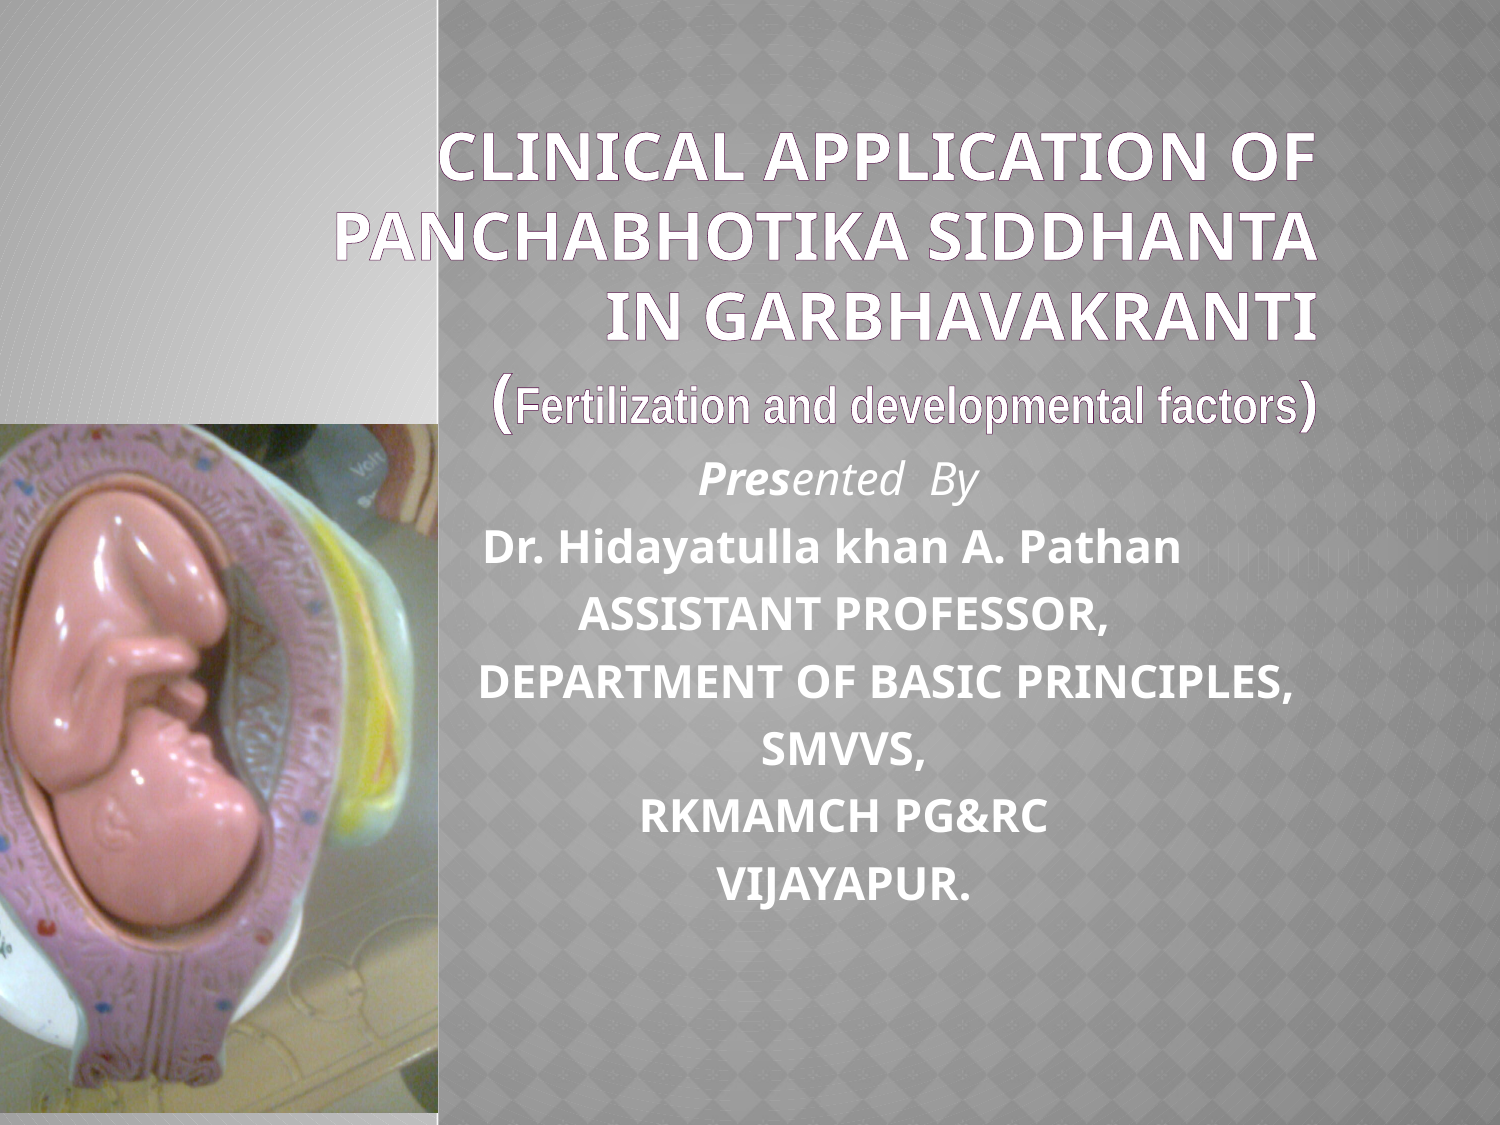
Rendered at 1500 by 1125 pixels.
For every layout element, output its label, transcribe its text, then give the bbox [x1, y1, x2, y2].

picture [0, 424, 438, 1113]
subtitle Presented By Dr. Hidayatulla khan A. Pathan ASSISTANT PROFESSOR, DEPARTMENT OF BASIC PRINCIPLES, SMVVS, RKMAMCH PG&RC VIJAYAPUR. [442, 450, 1376, 1088]
title CLINICAL APPLICATION OF PANCHABHOTIKA SIDDHANTA IN Garbhavakranti (Fertilization and developmental factors) [262, 60, 1326, 438]
